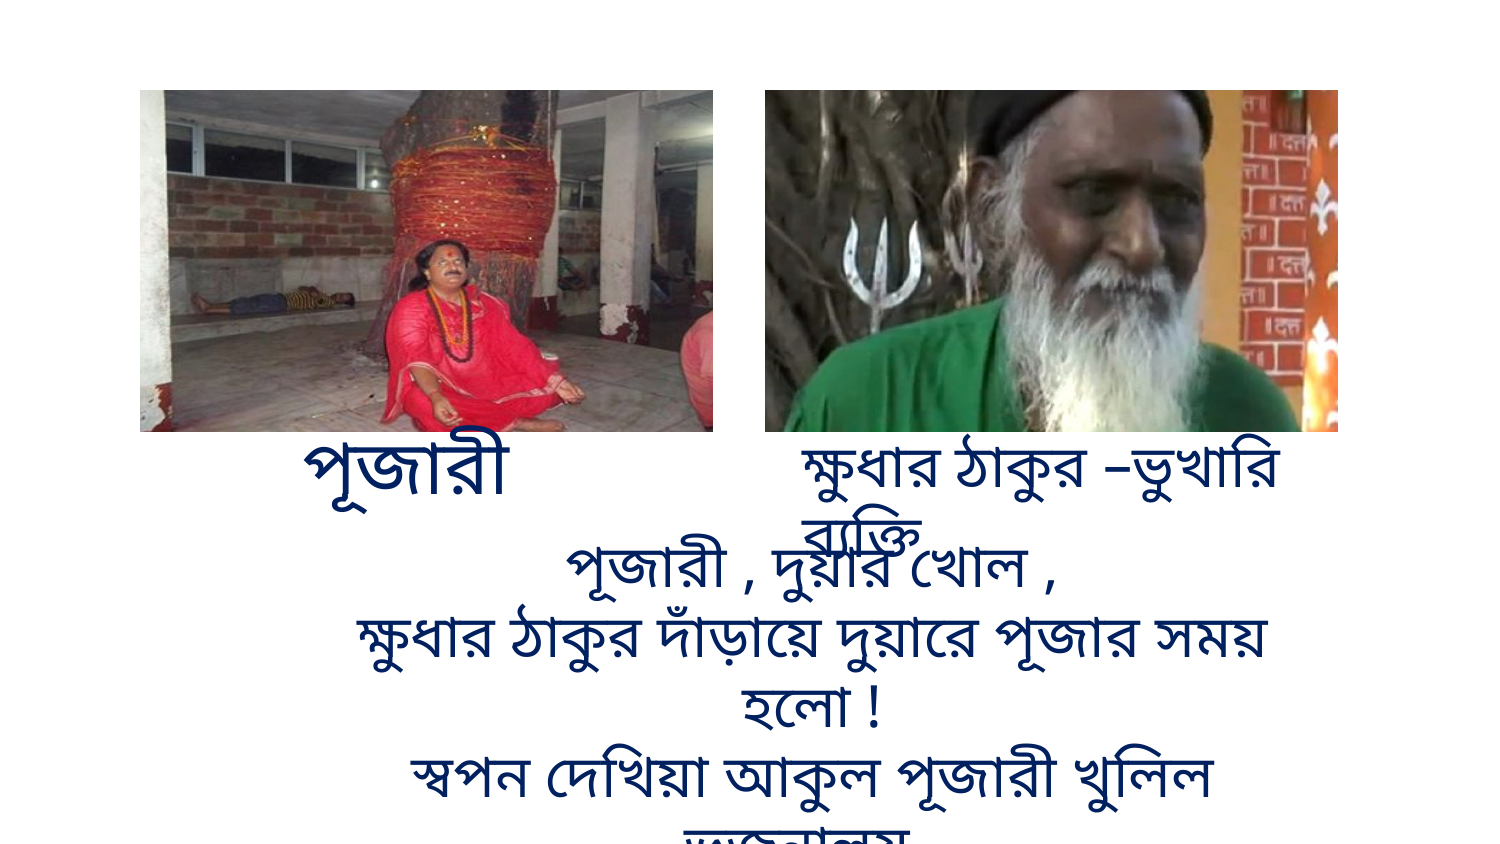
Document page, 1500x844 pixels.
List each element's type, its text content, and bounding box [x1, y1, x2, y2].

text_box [137, 56, 1351, 544]
text_box পূজারী , দুয়ার খোল , ক্ষুধার ঠাকুর দাঁড়ায়ে দুয়ারে পূজার সময় হলো ! স্বপন দেখিয়া আকুল পূজারী খুলিল ভজনালয় , দেবতার বরে আজ রাজা–টাজা হয়ে যাবে নিশ্চয় ! [337, 553, 1288, 844]
text_box ক্ষুধার ঠাকুর –ভুখারি ব্যক্তি [787, 551, 1350, 577]
